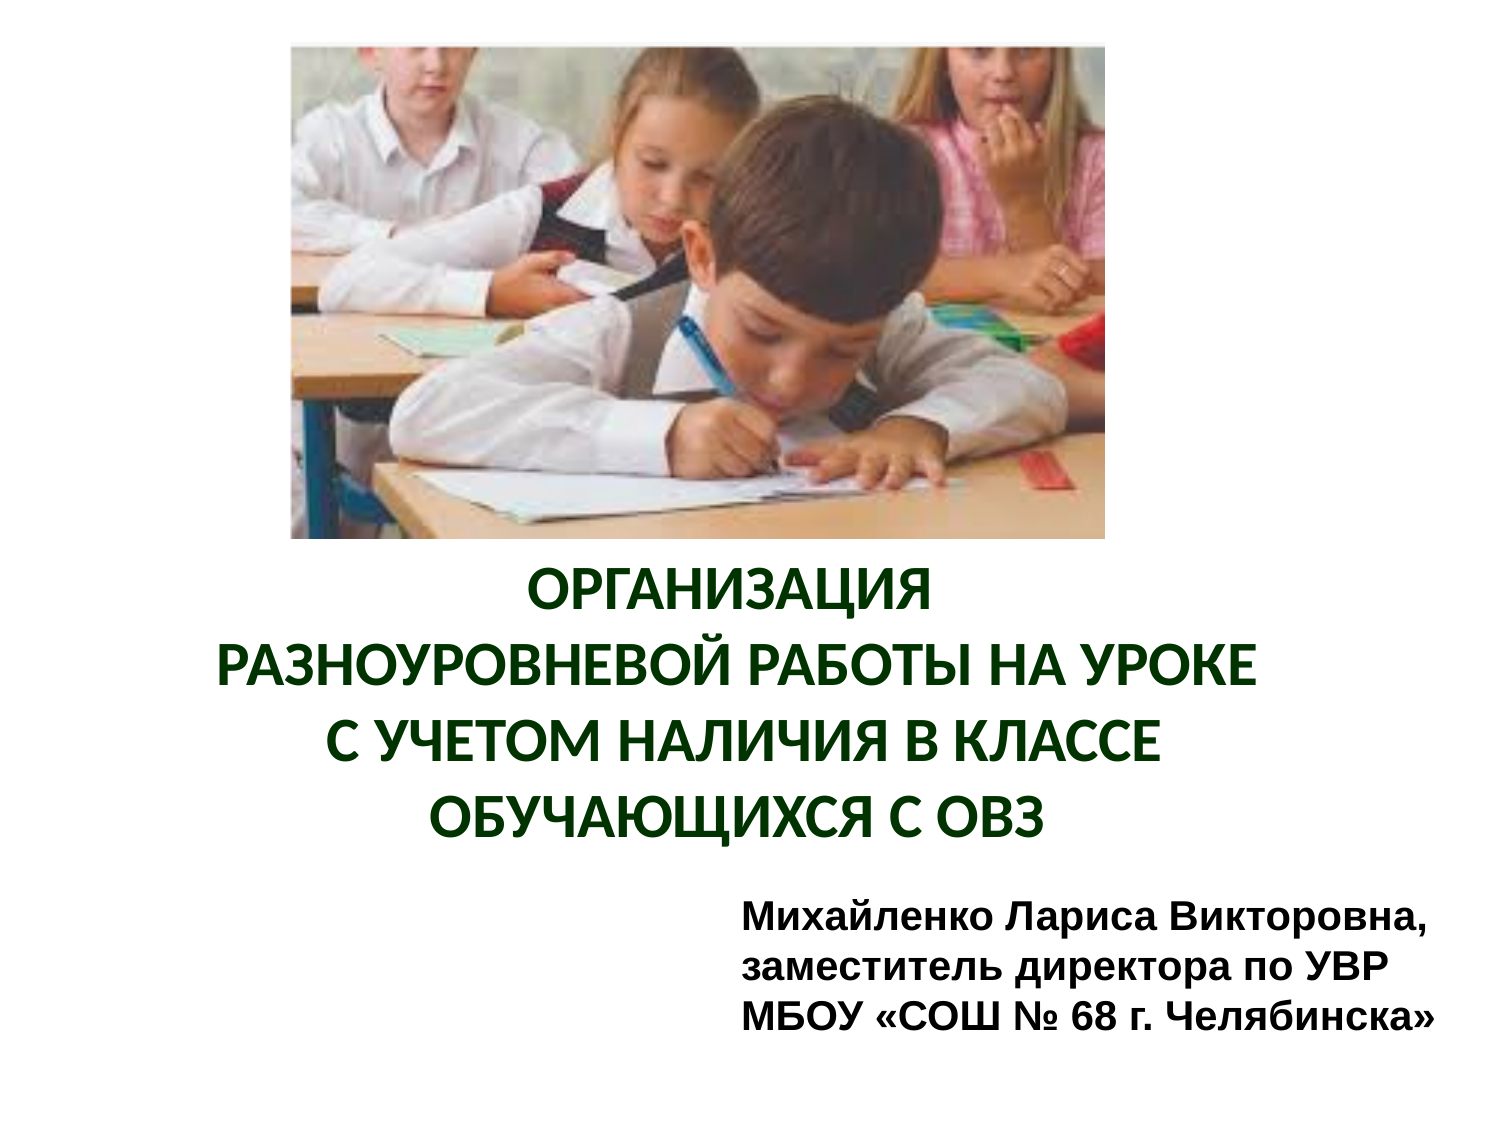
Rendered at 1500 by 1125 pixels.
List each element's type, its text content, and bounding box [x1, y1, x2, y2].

text_box Михайленко Лариса Викторовна, заместитель директора по УВР МБОУ «СОШ № 68 г. Челябинска» [726, 881, 1459, 1047]
text_box ОРГАНИЗАЦИЯ РАЗНОУРОВНЕВОЙ РАБОТЫ НА УРОКЕ С УЧЕТОМ НАЛИЧИЯ В КЛАССЕ ОБУЧАЮЩИХСЯ С ОВЗ [100, 538, 1376, 858]
picture [289, 42, 1106, 539]
